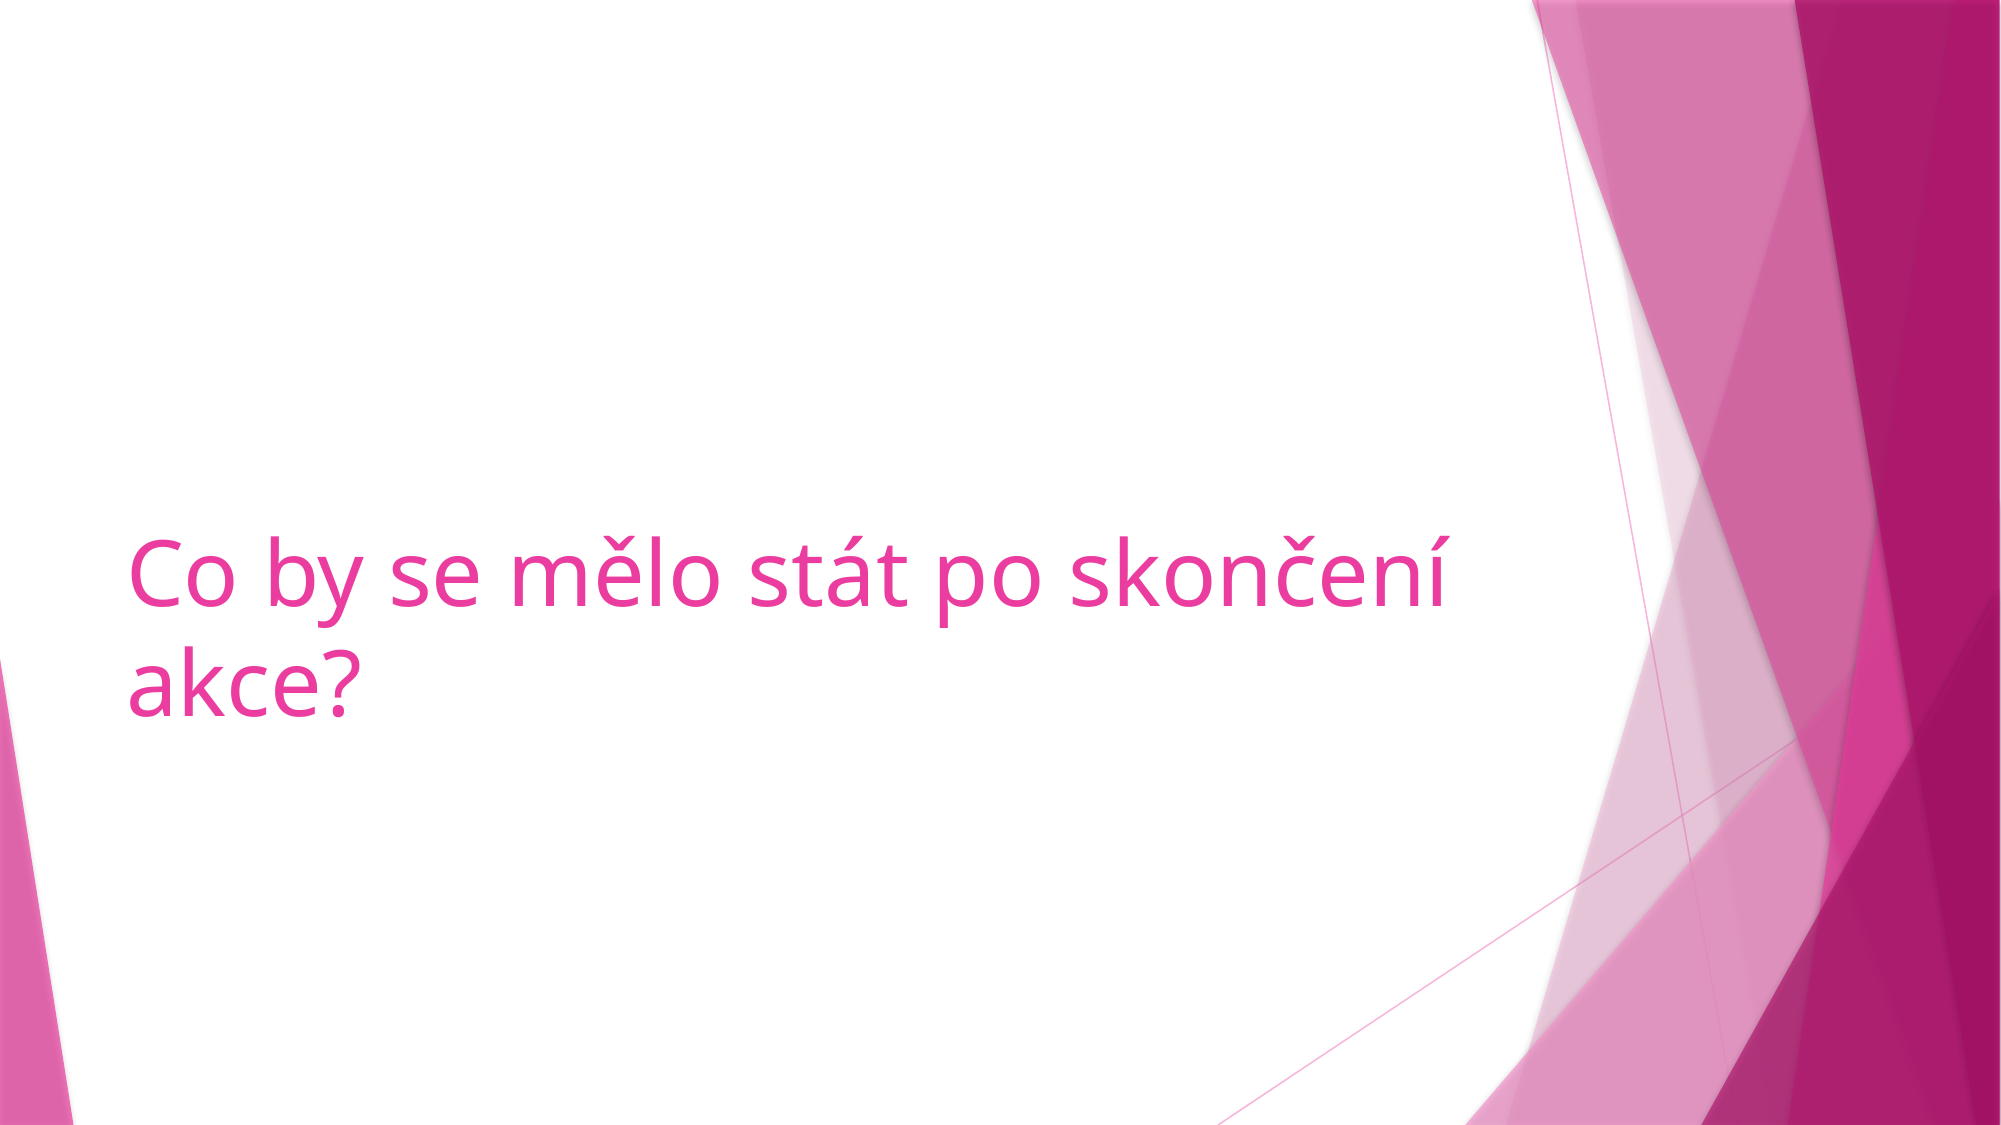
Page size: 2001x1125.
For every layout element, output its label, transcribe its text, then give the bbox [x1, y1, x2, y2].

title Co by se mělo stát po skončení akce? [111, 316, 1522, 743]
